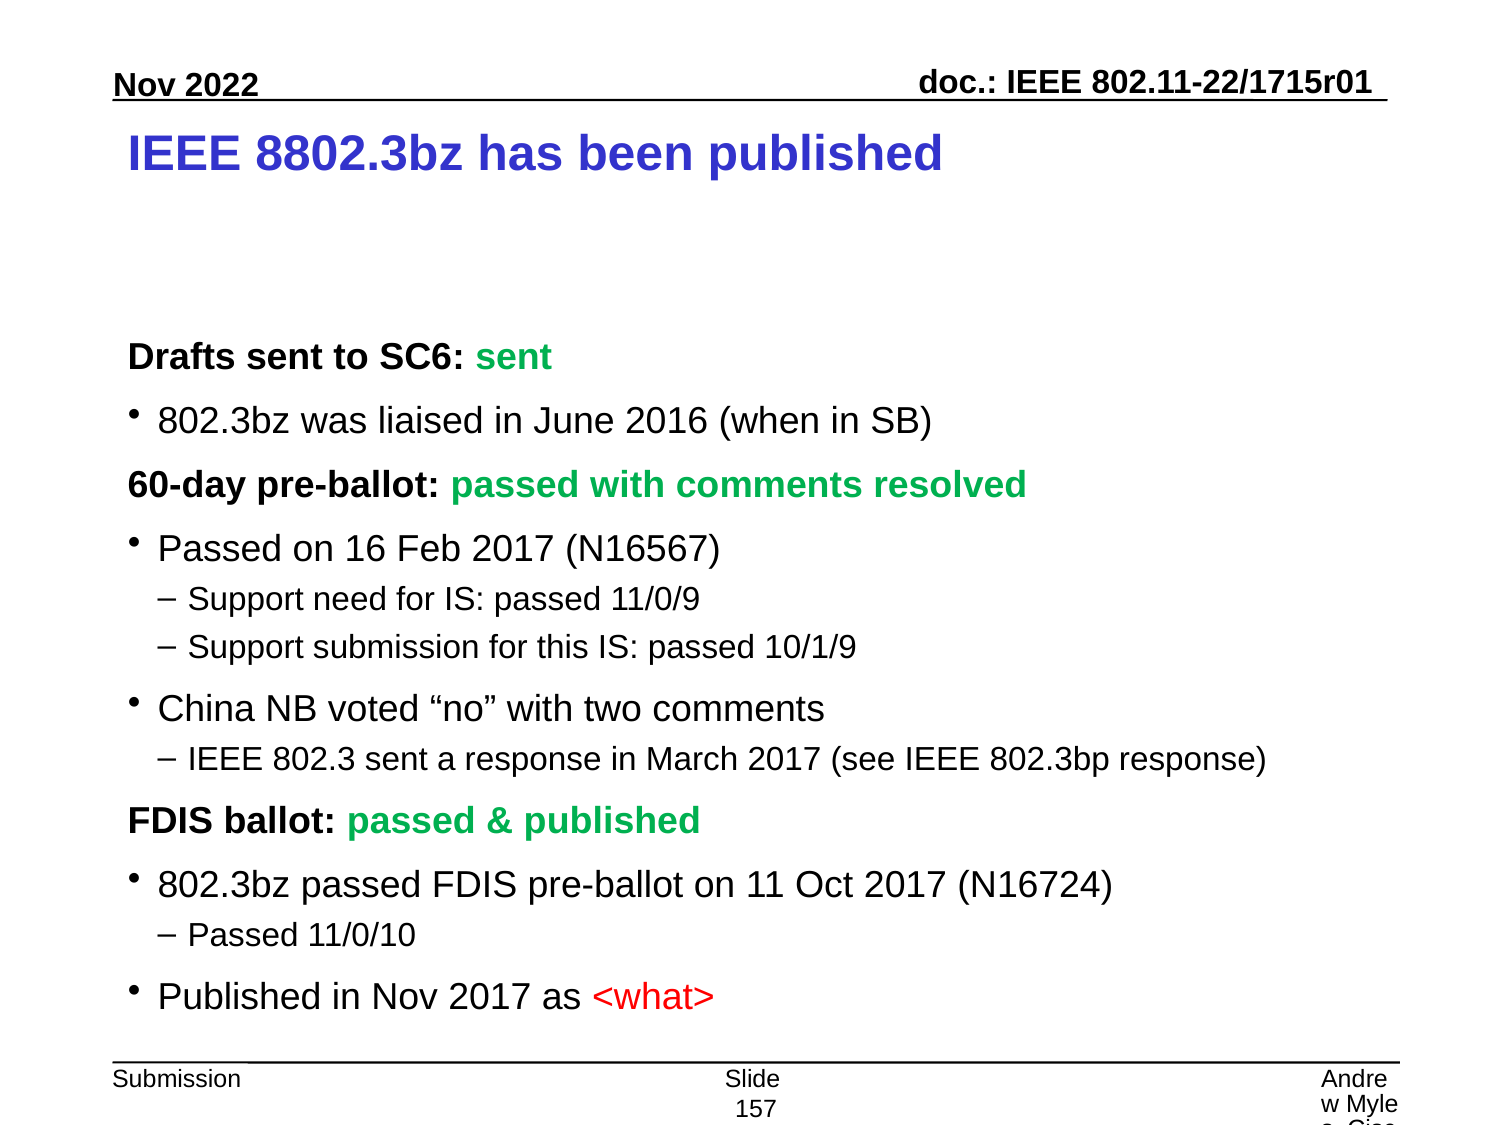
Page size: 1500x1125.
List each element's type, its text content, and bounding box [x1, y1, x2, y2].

slide_number Slide 157 [709, 1061, 803, 1093]
title IEEE 8802.3bz has been published [112, 112, 1388, 288]
list Drafts sent to SC6: sent 802.3bz was liaised in June 2016 (when in SB) 60-day pre-ballot: passed with comments resolved Passed on 16 Feb 2017 (N16567) Support need for IS: passed 11/0/9 Support submission for this IS: passed 10/1/9 China NB voted “no” with two comments IEEE 802.3 sent a response in March 2017 (see IEEE 802.3bp response) FDIS ballot: passed & published 802.3bz passed FDIS pre-ballot on 11 Oct 2017 (N16724) Passed 11/0/10 Published in Nov 2017 as <what> [112, 324, 1388, 1000]
footer Andrew Myles, Cisco [1320, 1061, 1402, 1093]
